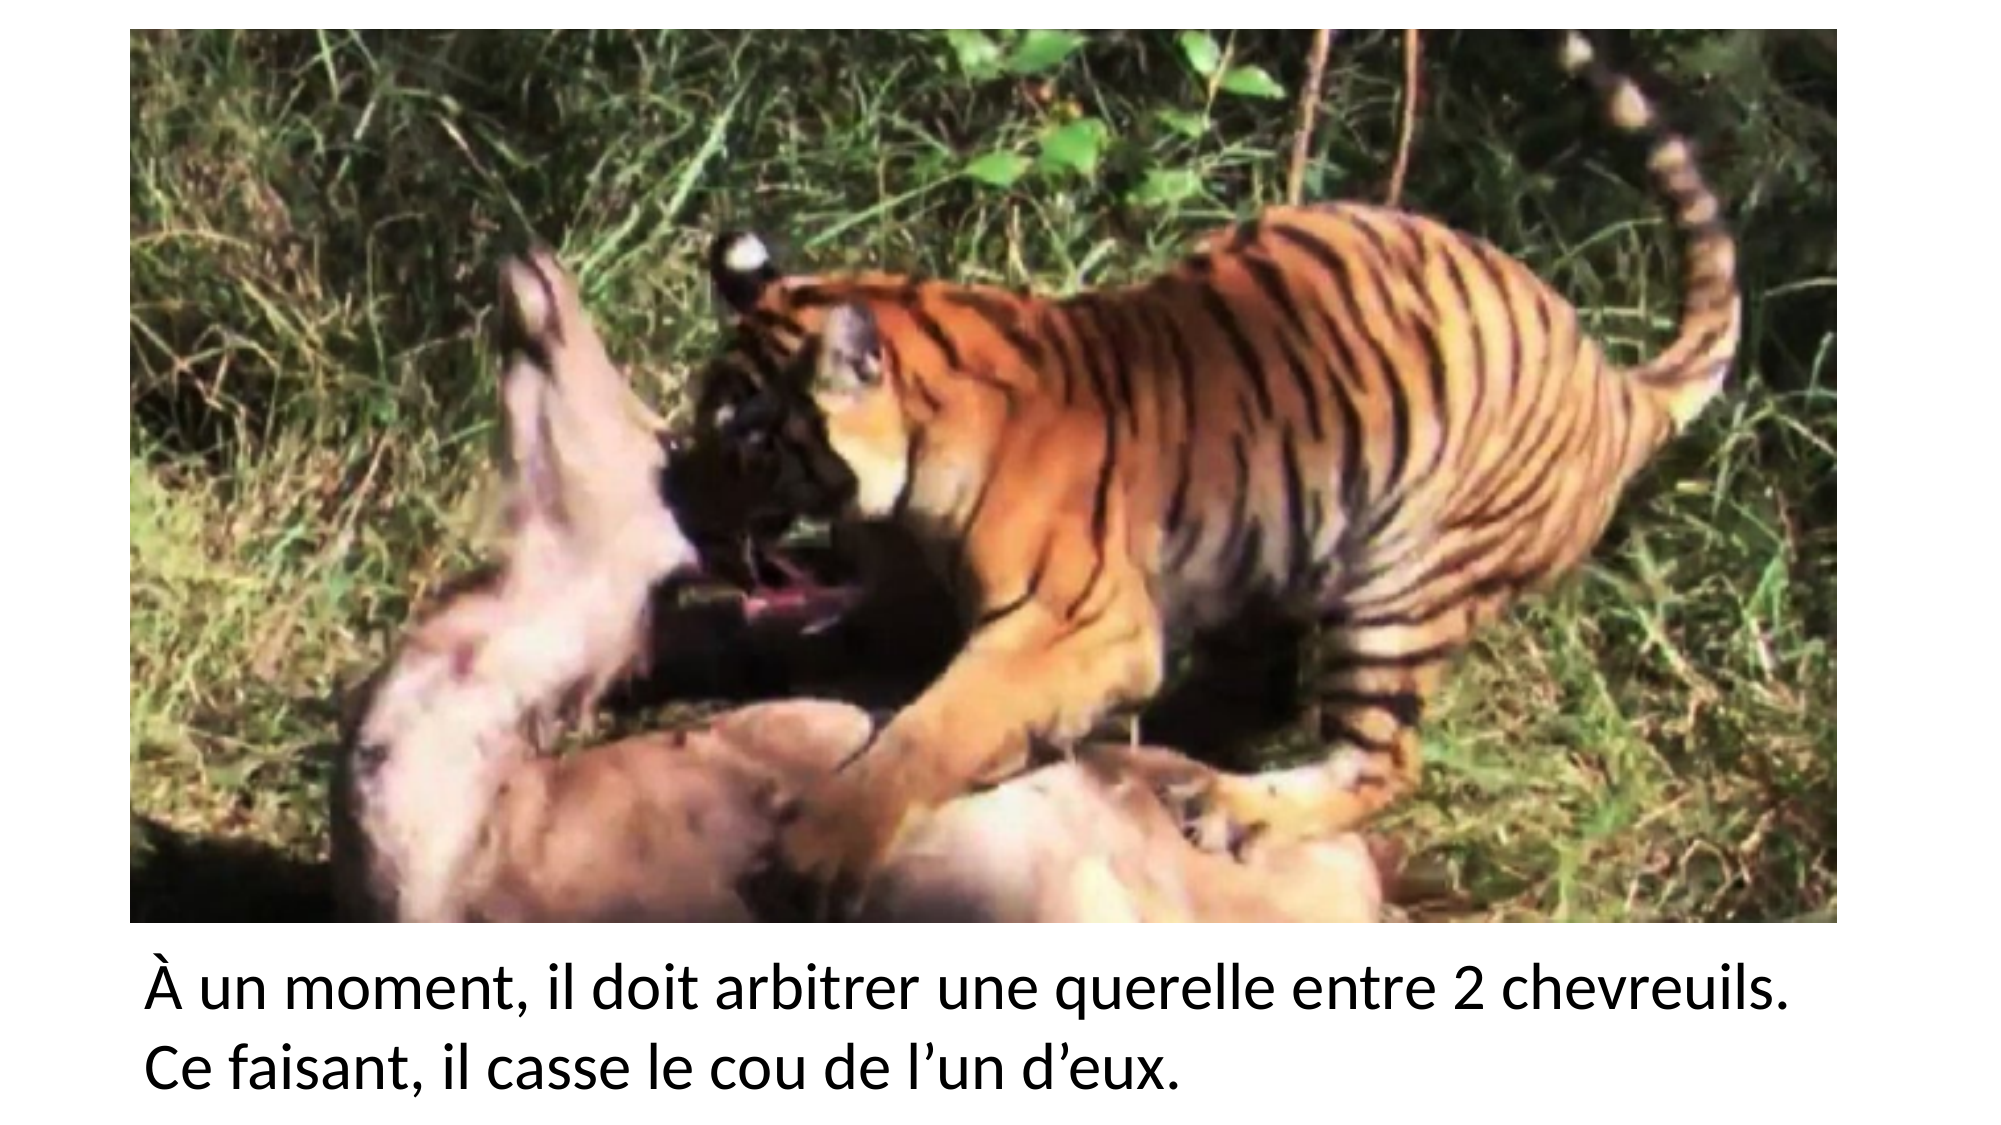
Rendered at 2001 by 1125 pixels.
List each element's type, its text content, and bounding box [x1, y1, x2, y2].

picture [130, 29, 1837, 923]
text_box À un moment, il doit arbitrer une querelle entre 2 chevreuils. Ce faisant, il casse le cou de l’un d’eux. [130, 935, 1837, 1110]
